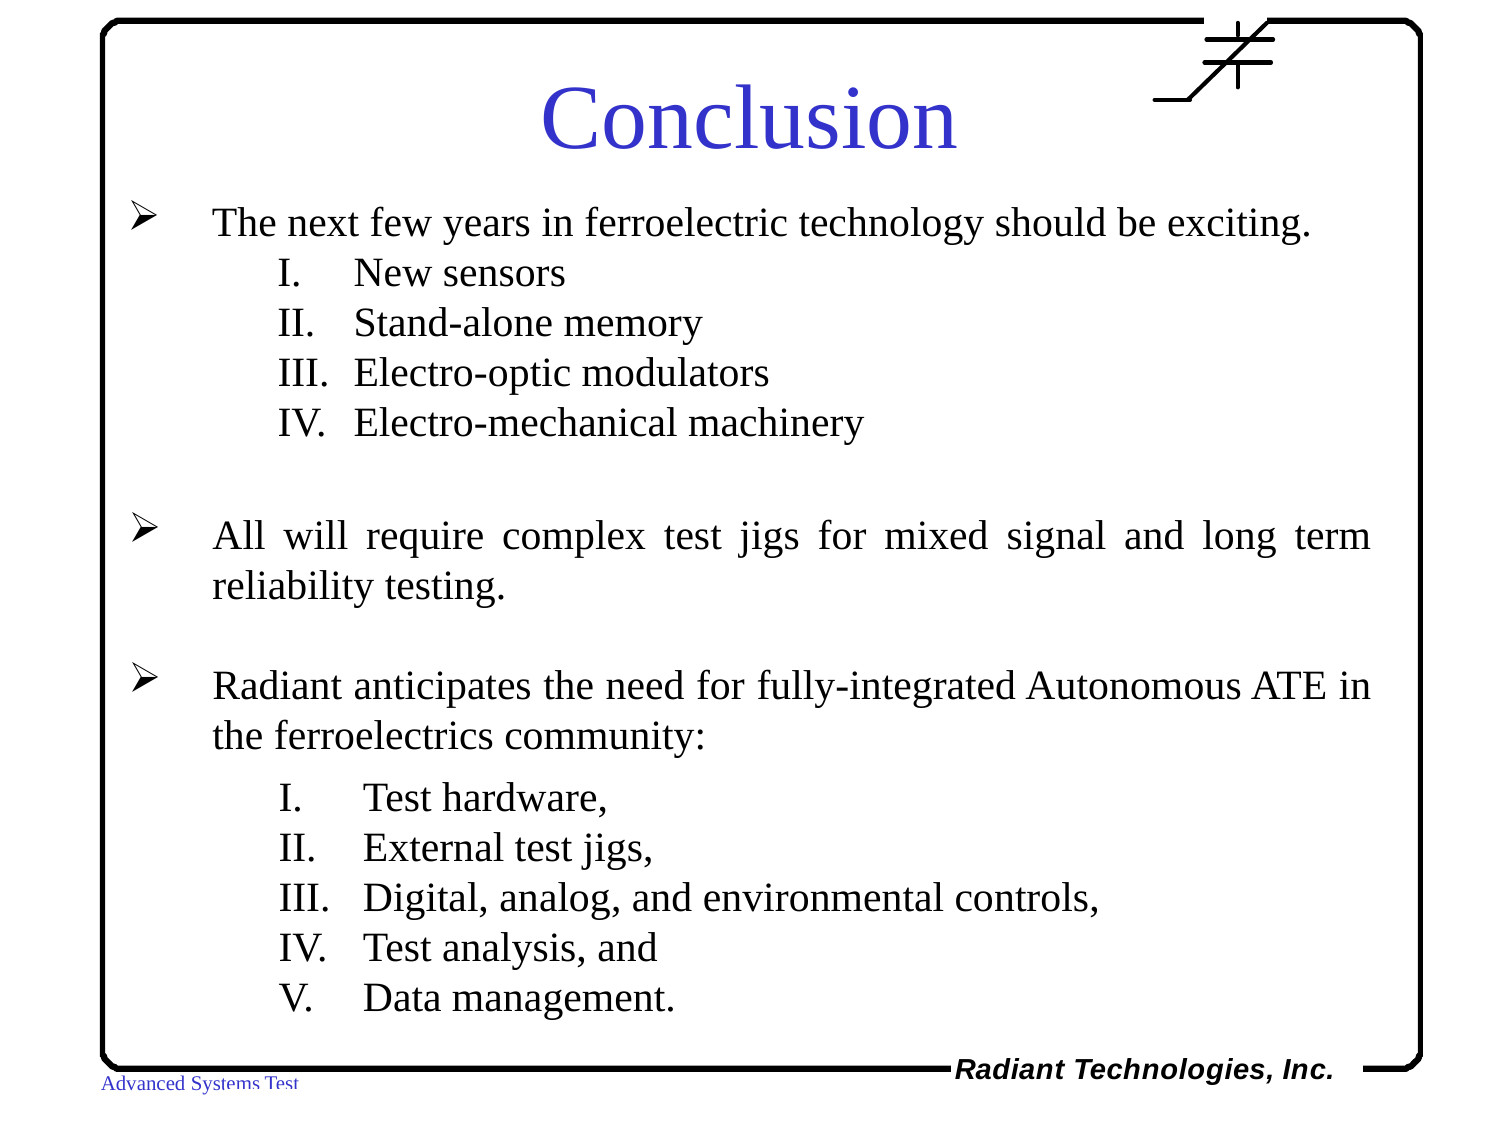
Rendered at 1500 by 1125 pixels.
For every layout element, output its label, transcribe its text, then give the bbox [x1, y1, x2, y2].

text_box Conclusion [112, 50, 1388, 163]
text_box The next few years in ferroelectric technology should be exciting. New sensors Stand-alone memory Electro-optic modulators Electro-mechanical machinery All will require complex test jigs for mixed signal and long term reliability testing. Radiant anticipates the need for fully-integrated Autonomous ATE in the ferroelectrics community: Test hardware, External test jigs, Digital, analog, and environmental controls, Test analysis, and Data management. [112, 187, 1388, 1063]
